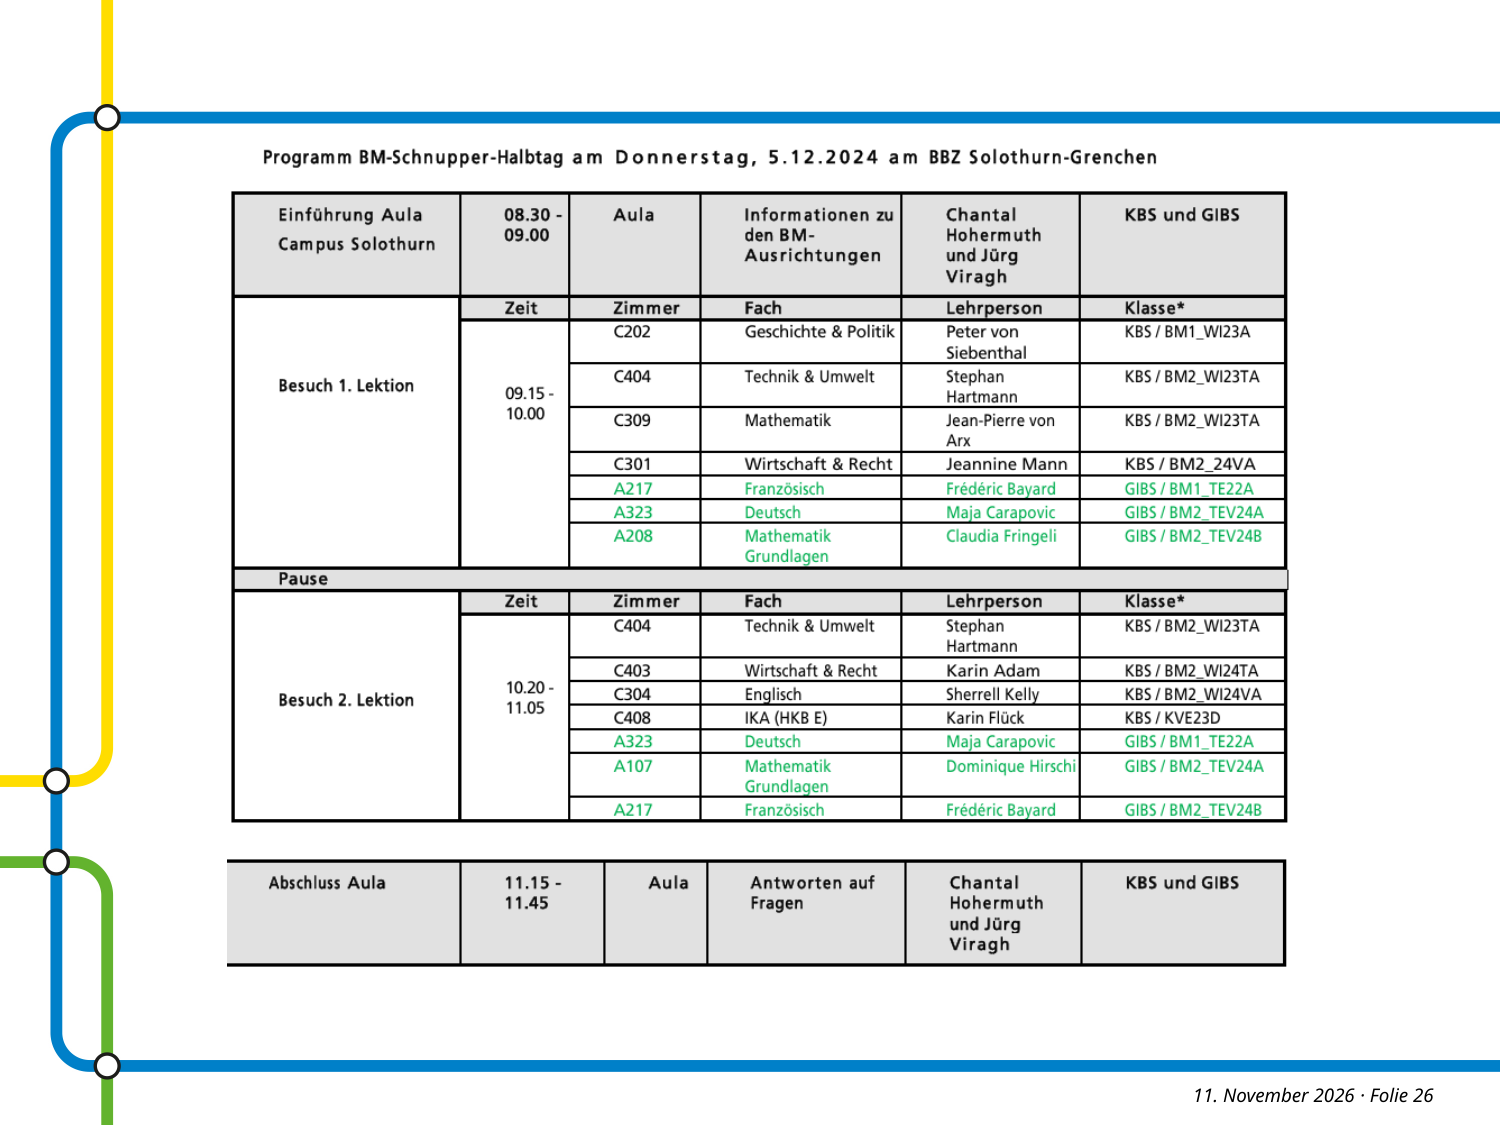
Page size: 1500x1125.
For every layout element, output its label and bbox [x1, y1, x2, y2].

picture [0, 0, 1500, 1125]
list [175, 164, 1474, 1039]
